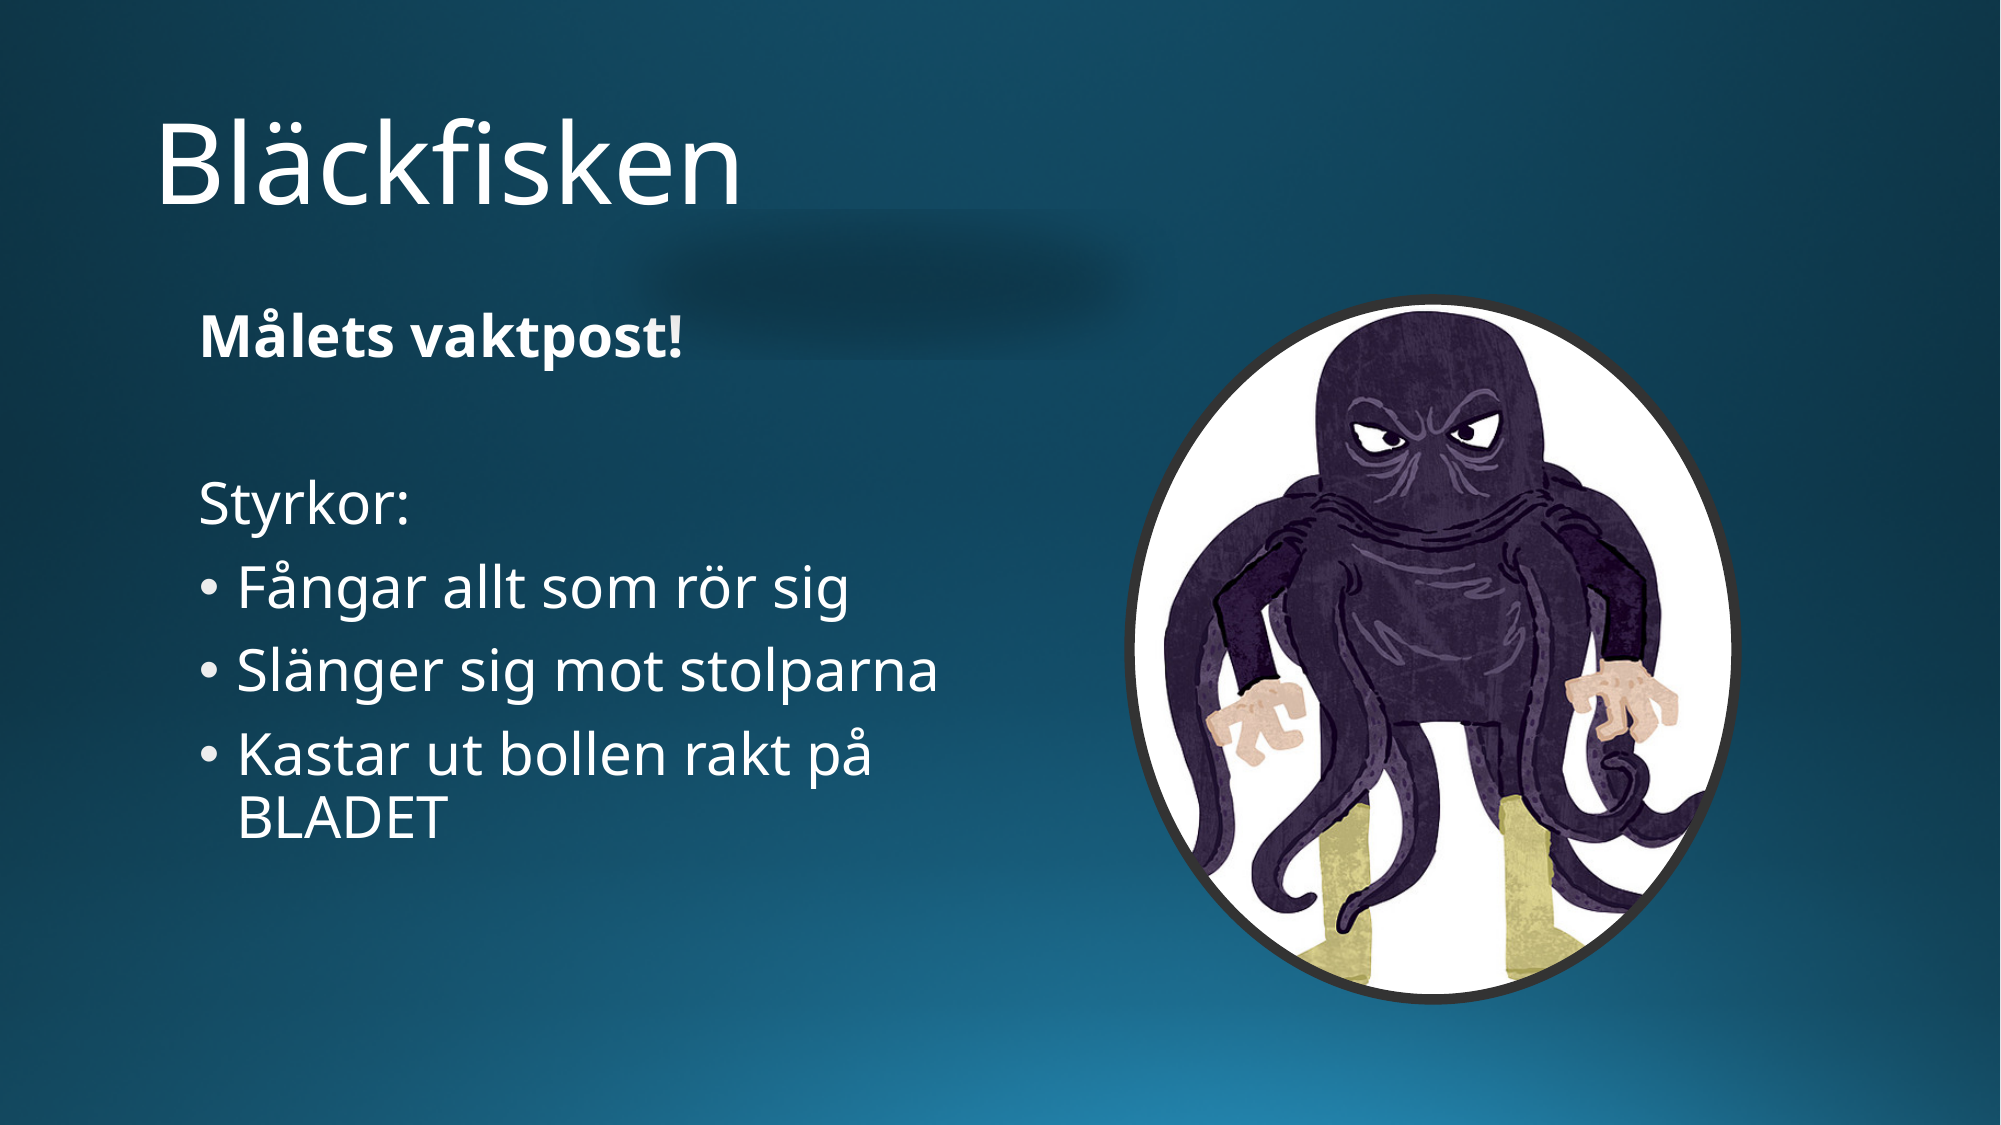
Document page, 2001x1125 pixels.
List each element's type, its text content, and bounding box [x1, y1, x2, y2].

title Bläckfisken [137, 59, 1863, 278]
list Målets vaktpost! Styrkor: Fångar allt som rör sig Slänger sig mot stolparna Kastar ut bollen rakt på BLADET [183, 299, 1009, 1014]
picture [0, 0, 2001, 1125]
